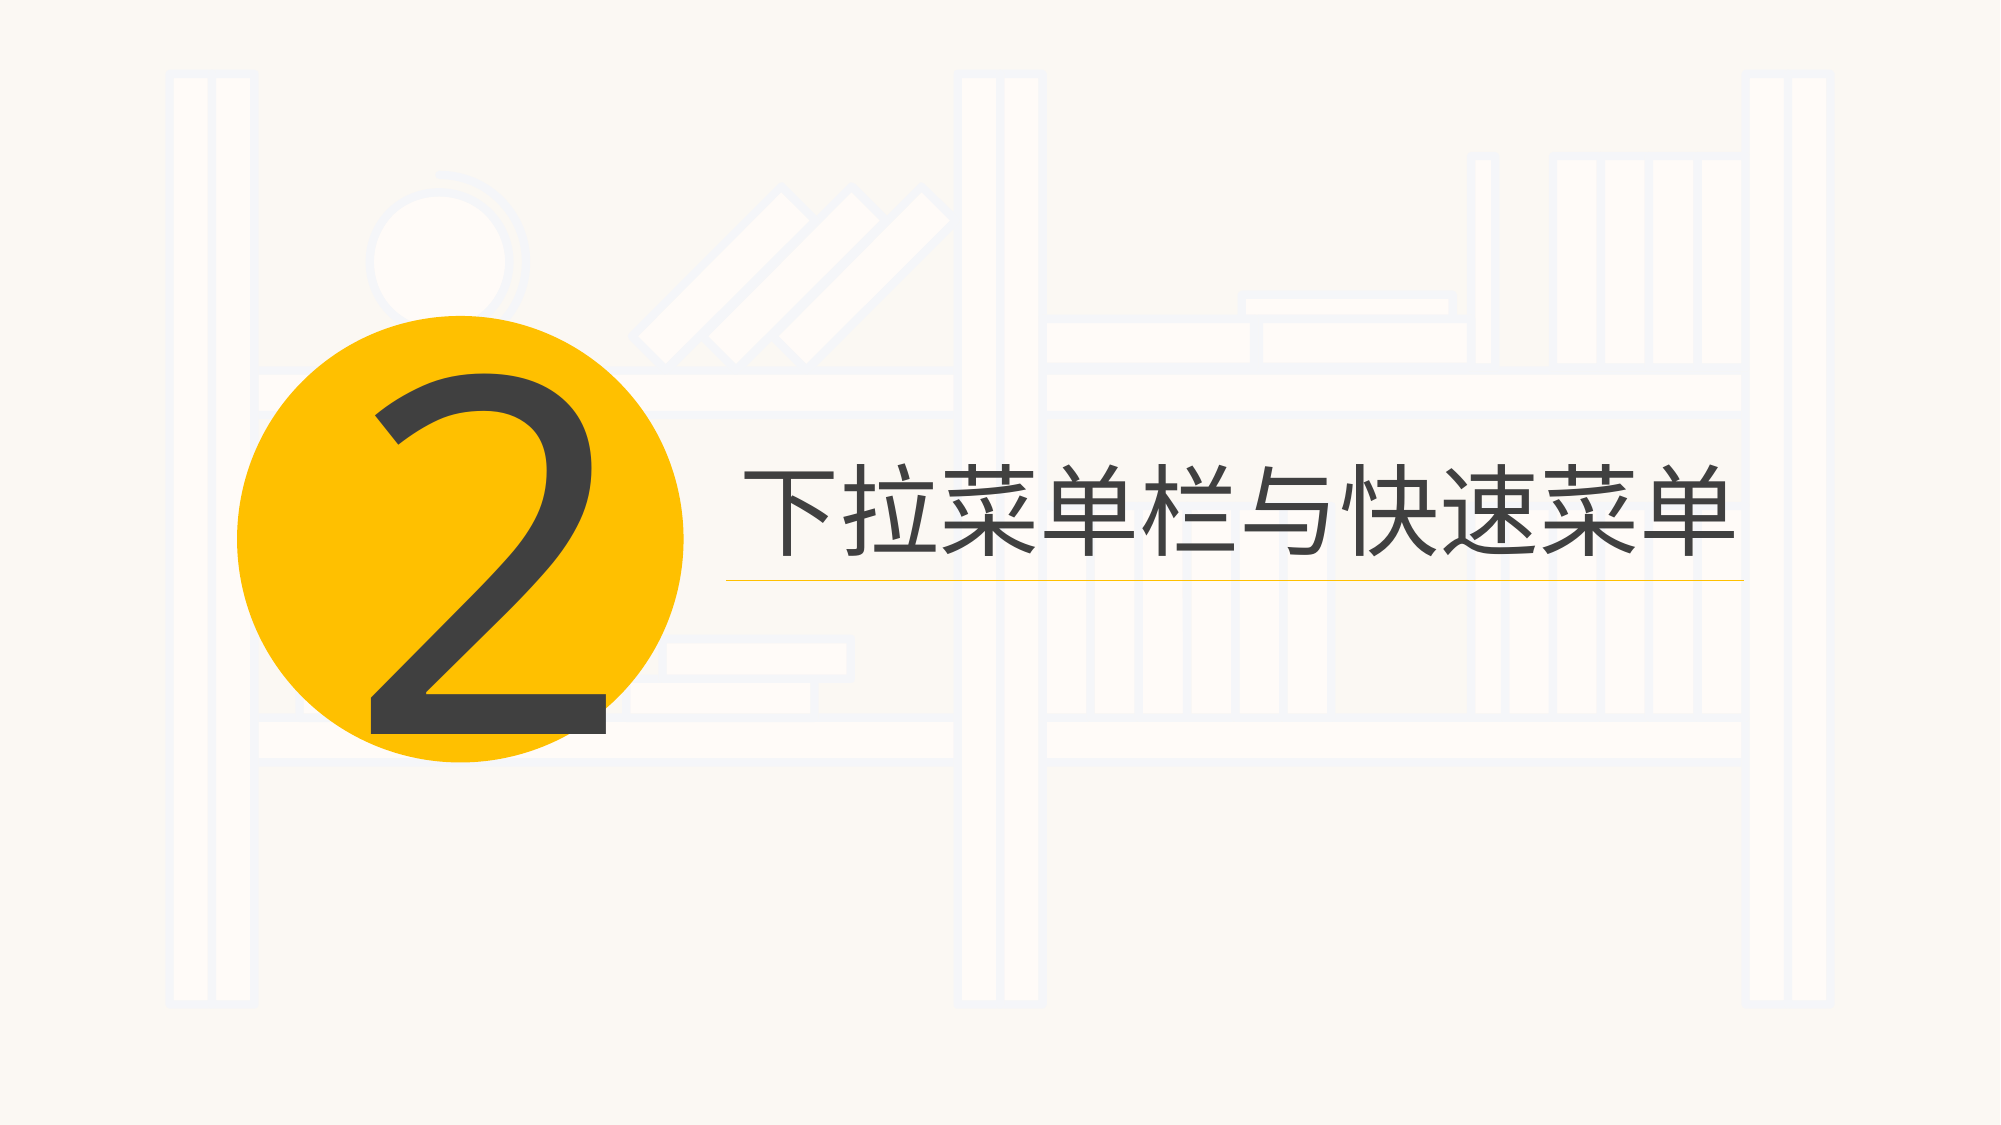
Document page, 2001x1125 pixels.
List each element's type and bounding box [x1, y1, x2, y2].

text_box [165, 69, 1835, 1009]
